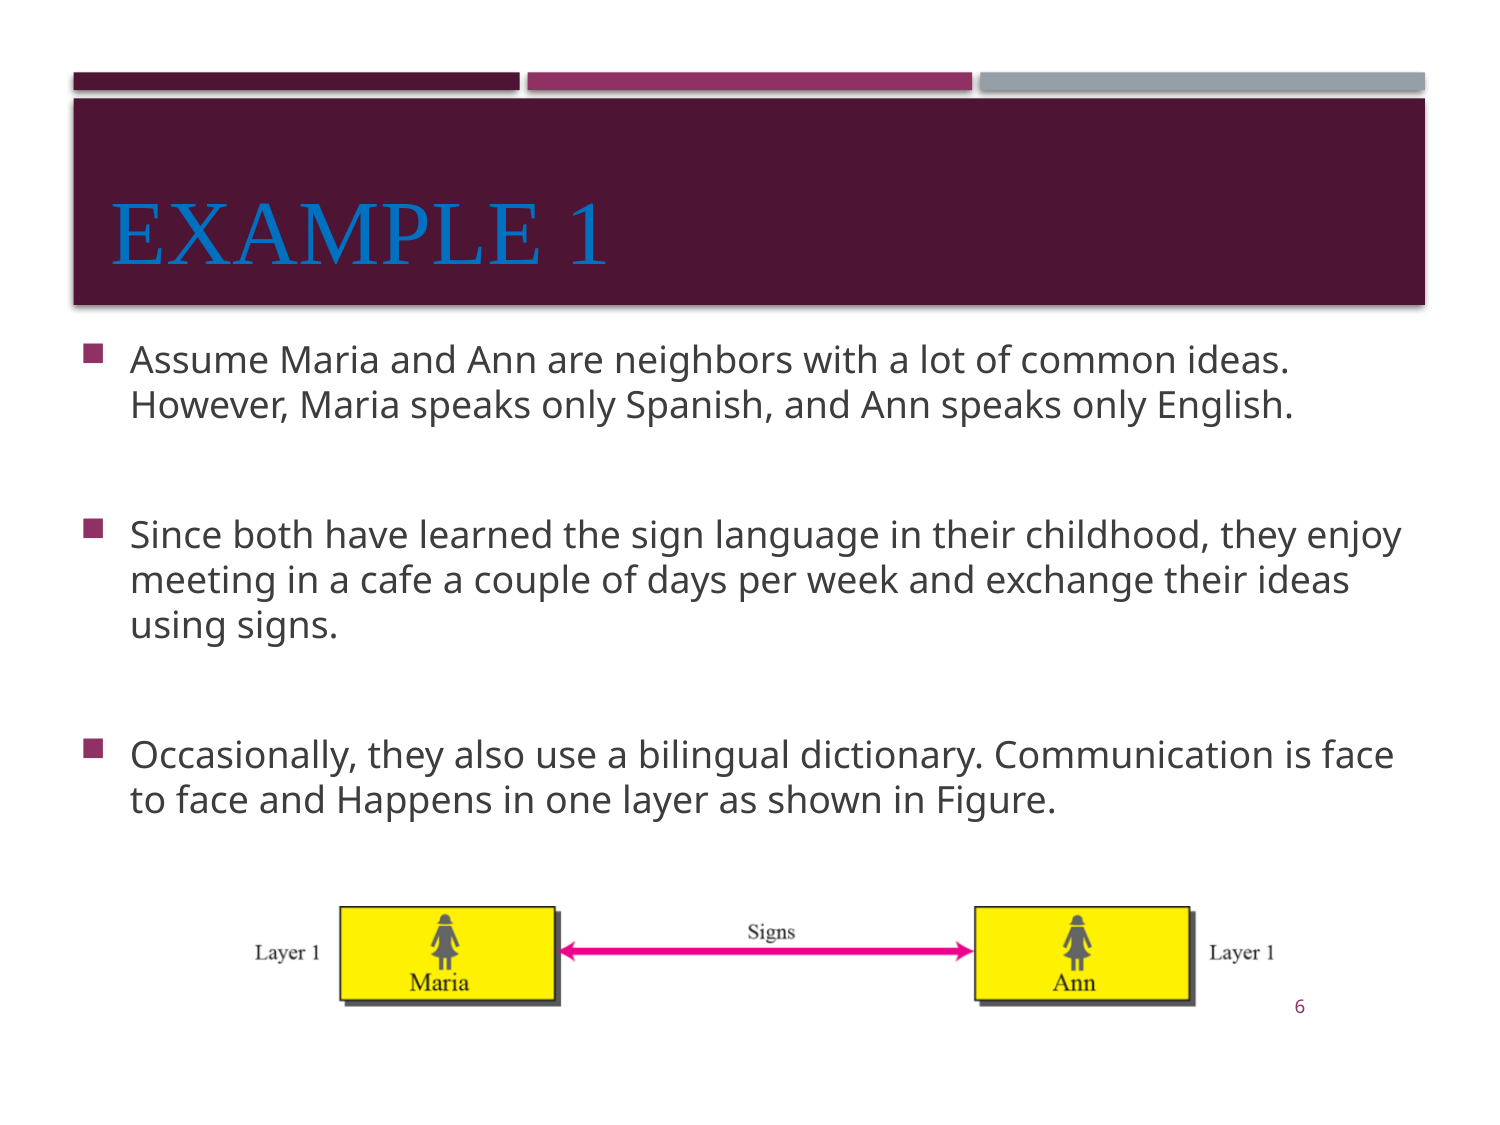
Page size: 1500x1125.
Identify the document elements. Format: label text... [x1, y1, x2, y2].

slide_number 6 [1279, 977, 1406, 1037]
title Example 1 [95, 112, 1406, 291]
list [254, 905, 1277, 1008]
list Assume Maria and Ann are neighbors with a lot of common ideas. However, Maria speaks only Spanish, and Ann speaks only English. Since both have learned the sign language in their childhood, they enjoy meeting in a cafe a couple of days per week and exchange their ideas using signs. Occasionally, they also use a bilingual dictionary. Communication is face to face and Happens in one layer as shown in Figure. [64, 447, 1437, 776]
